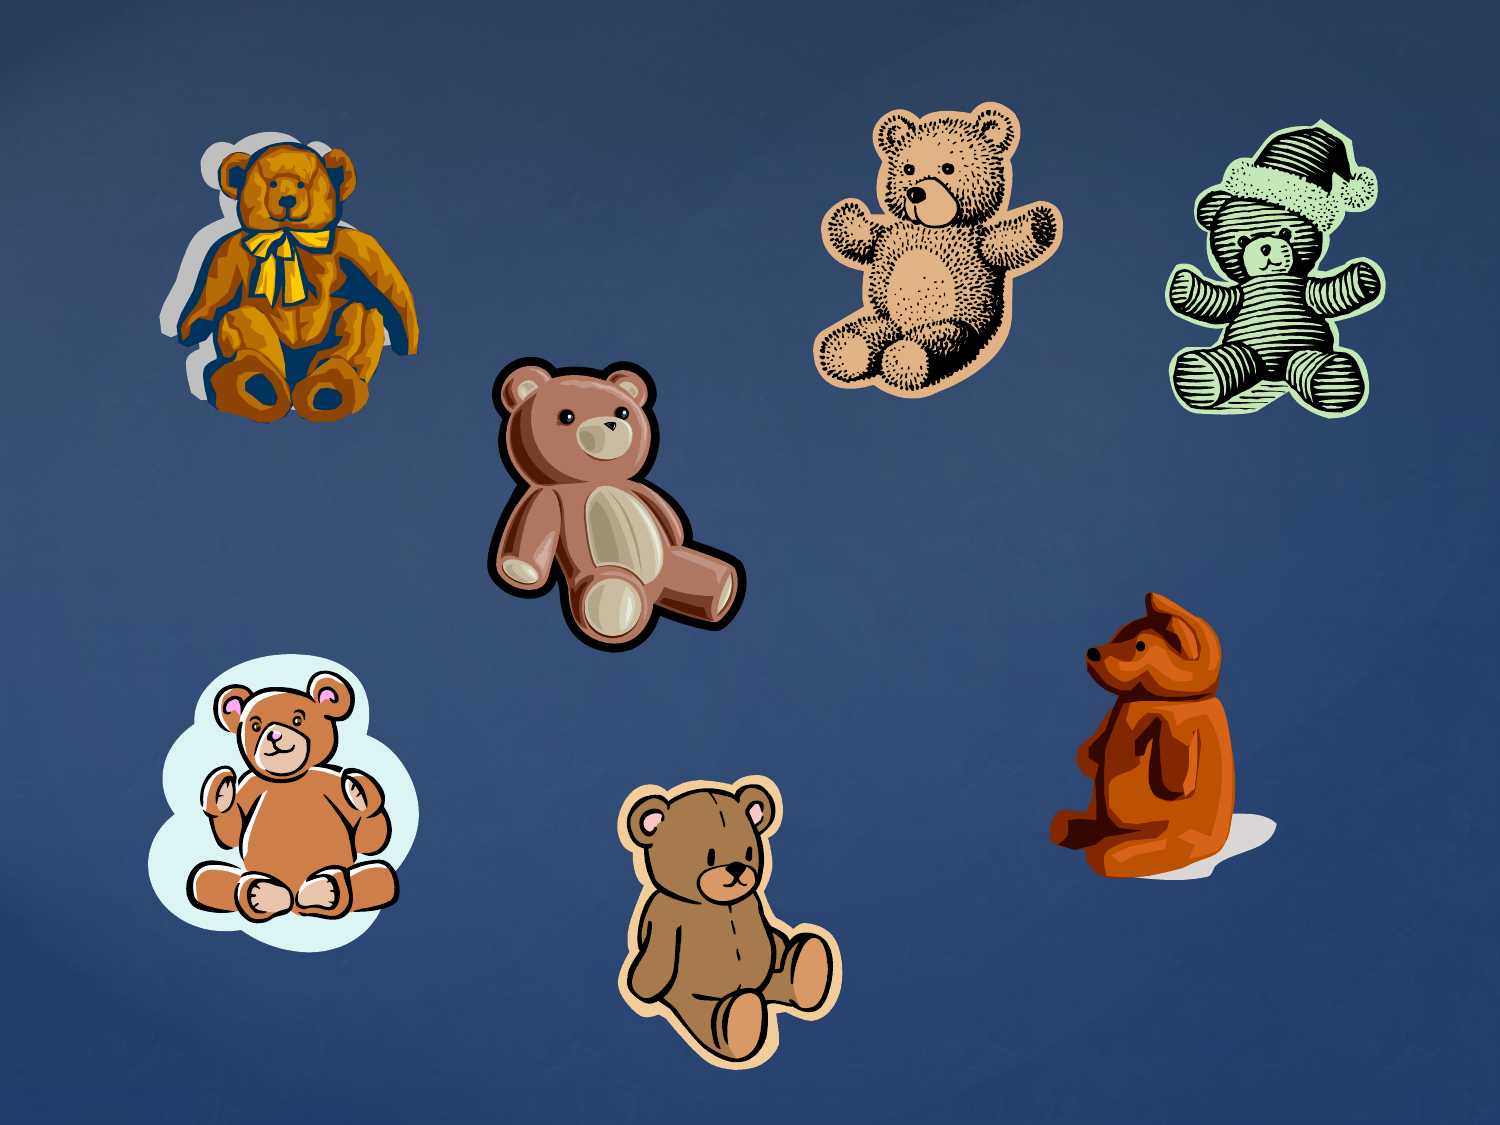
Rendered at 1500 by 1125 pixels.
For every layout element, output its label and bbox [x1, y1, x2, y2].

picture [158, 123, 420, 425]
picture [615, 770, 848, 1076]
picture [147, 653, 420, 953]
picture [1162, 118, 1389, 419]
picture [481, 349, 751, 655]
picture [808, 86, 1069, 411]
picture [1049, 585, 1278, 887]
